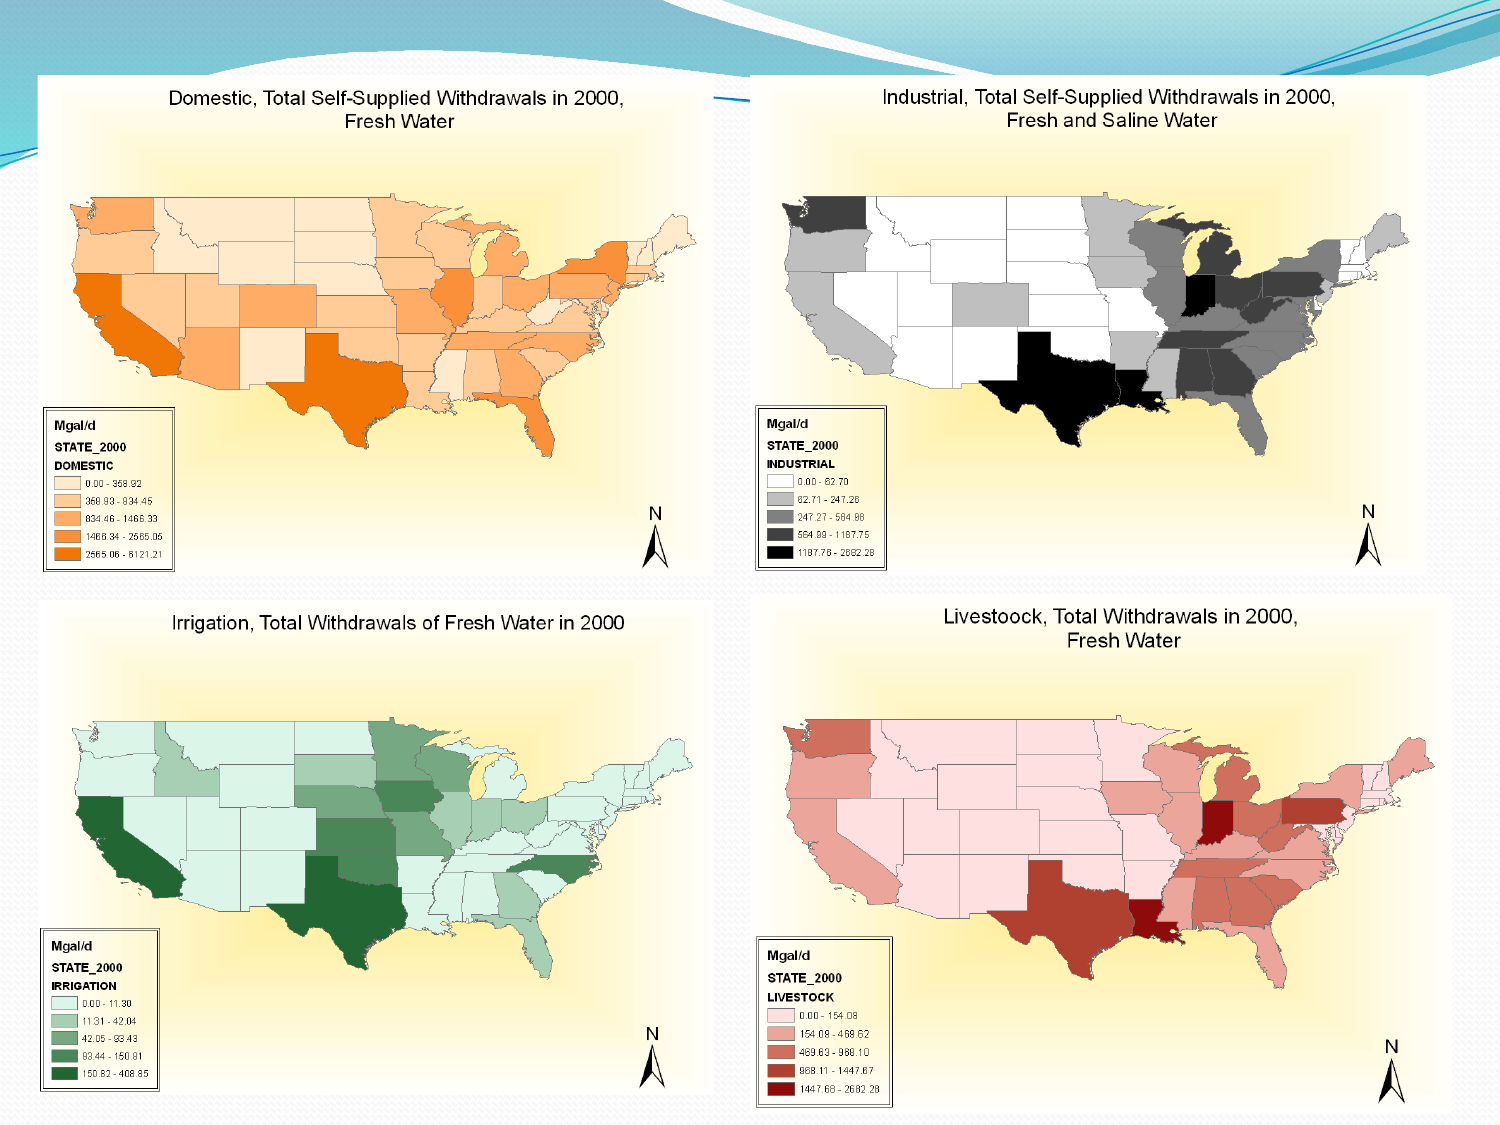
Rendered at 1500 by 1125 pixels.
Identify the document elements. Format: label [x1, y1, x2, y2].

list [37, 599, 715, 1095]
picture [749, 74, 1427, 575]
picture [749, 593, 1452, 1113]
picture [37, 74, 714, 575]
